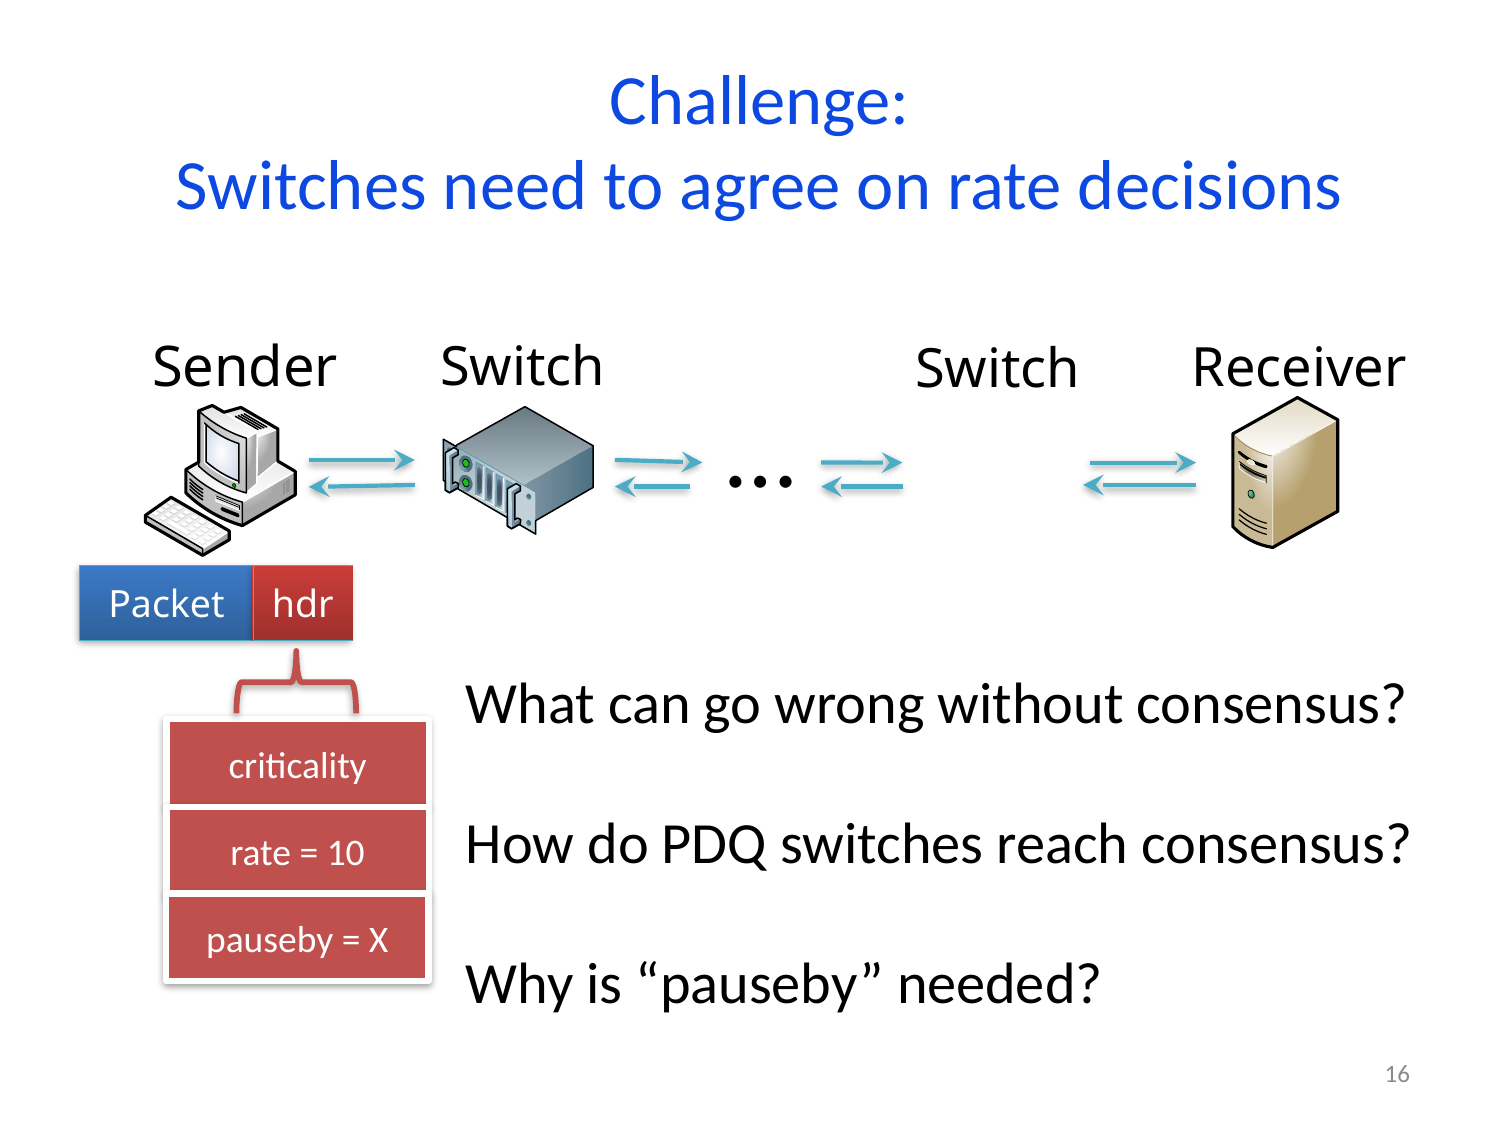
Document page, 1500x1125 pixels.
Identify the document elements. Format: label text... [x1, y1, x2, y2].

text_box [139, 399, 302, 563]
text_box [427, 379, 610, 609]
title Challenge: Switches need to agree on rate decisions [32, 45, 1488, 233]
text_box Switch [899, 325, 1119, 412]
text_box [308, 484, 416, 488]
text_box Switch [424, 323, 644, 410]
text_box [78, 565, 353, 641]
slide_number 16 [1074, 1042, 1425, 1103]
text_box Sender [137, 323, 357, 409]
text_box Receiver [1176, 325, 1440, 423]
text_box … [711, 380, 811, 515]
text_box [614, 459, 703, 463]
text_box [1227, 391, 1344, 597]
text_box What can go wrong without consensus? How do PDQ switches reach consensus? Why is “pauseby” needed? [451, 658, 1440, 1023]
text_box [165, 650, 430, 982]
